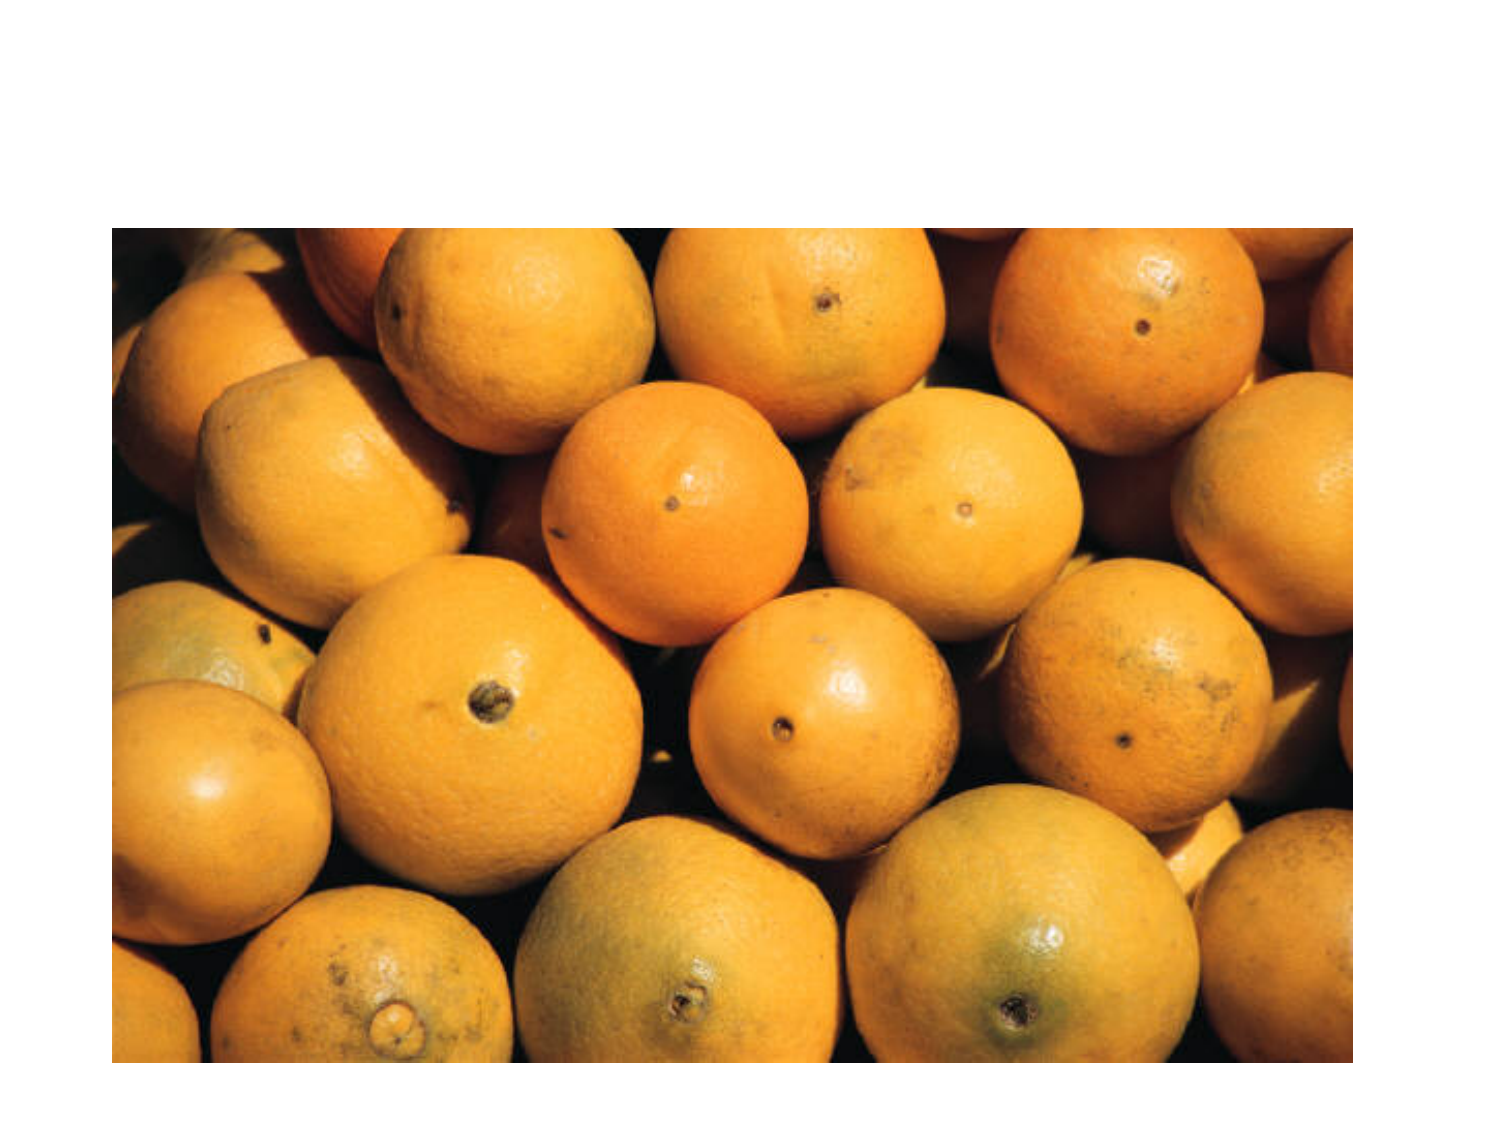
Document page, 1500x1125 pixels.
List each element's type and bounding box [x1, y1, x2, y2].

list [111, 227, 1353, 1064]
